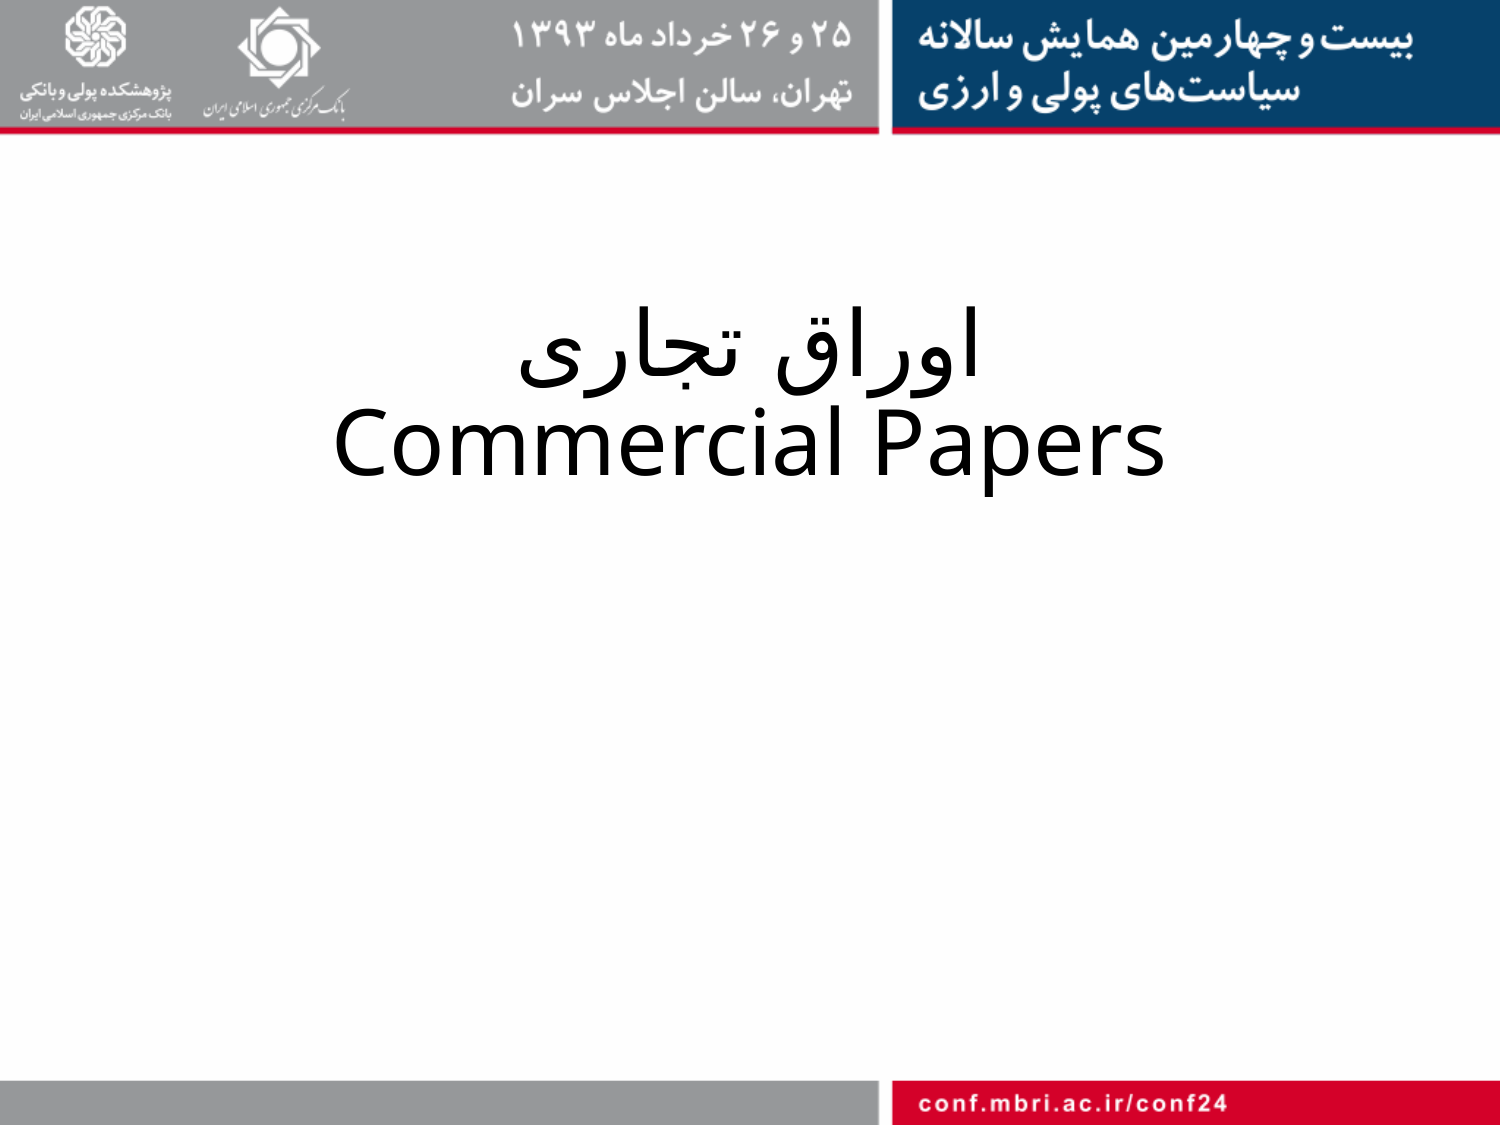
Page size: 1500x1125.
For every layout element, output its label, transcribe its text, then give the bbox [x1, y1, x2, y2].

title اوراق تجاری Commercial Papers [103, 129, 1397, 663]
picture [0, 0, 1500, 1125]
